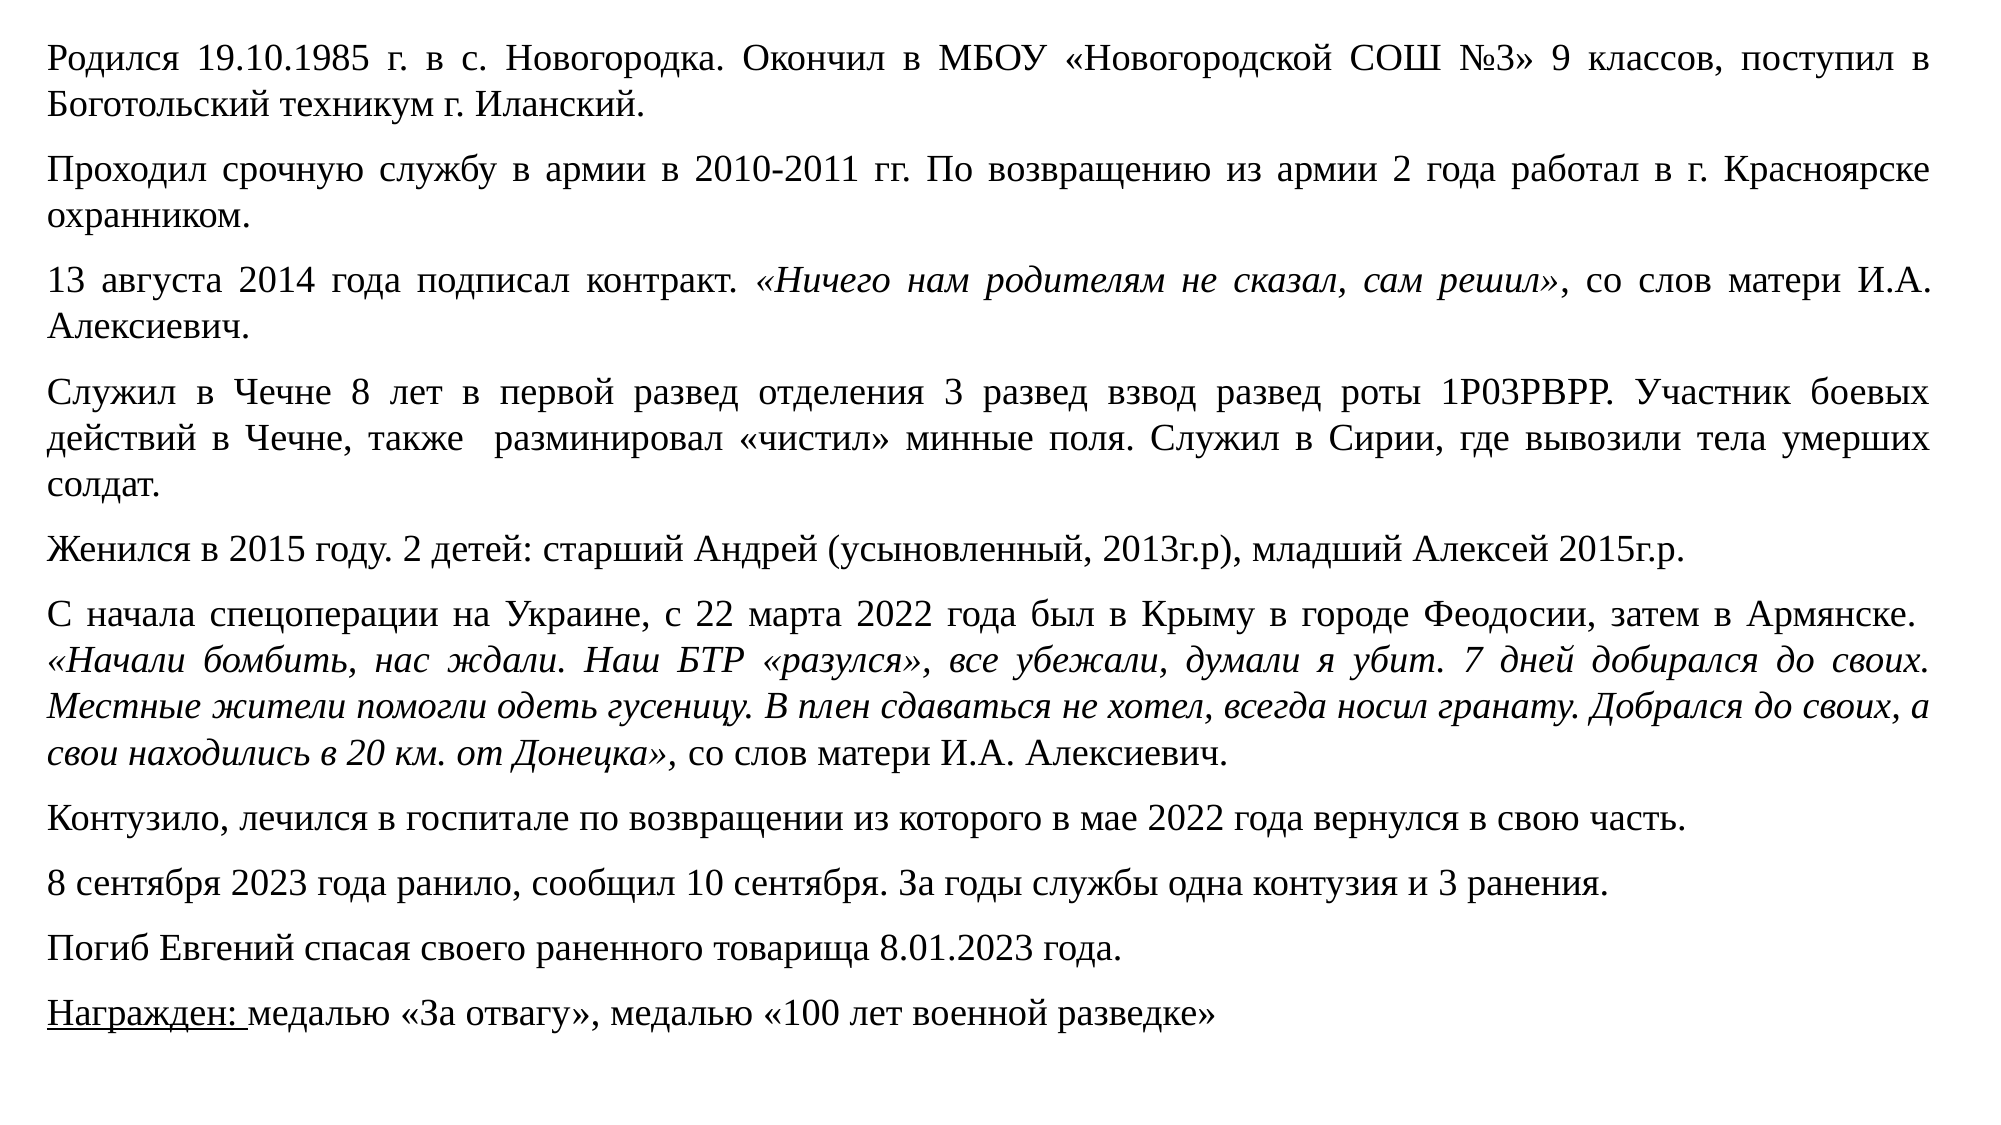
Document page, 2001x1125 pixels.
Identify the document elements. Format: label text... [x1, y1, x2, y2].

list Родился 19.10.1985 г. в с. Новогородка. Окончил в МБОУ «Новогородской СОШ №3» 9 классов, поступил в Боготольский техникум г. Иланский. Проходил срочную службу в армии в 2010-2011 гг. По возвращению из армии 2 года работал в г. Красноярске охранником. 13 августа 2014 года подписал контракт. «Ничего нам родителям не сказал, сам решил», со слов матери И.А. Алексиевич. Служил в Чечне 8 лет в первой развед отделения 3 развед взвод развед роты 1Р03РВРР. Участник боевых действий в Чечне, также разминировал «чистил» минные поля. Служил в Сирии, где вывозили тела умерших солдат. Женился в 2015 году. 2 детей: старший Андрей (усыновленный, 2013г.р), младший Алексей 2015г.р. С начала спецоперации на Украине, с 22 марта 2022 года был в Крыму в городе Феодосии, затем в Армянске. «Начали бомбить, нас ждали. Наш БТР «разулся», все убежали, думали я убит. 7 дней добирался до своих. Местные жители помогли одеть гусеницу. В плен сдаваться не хотел, всегда носил гранату. Добрался до своих, а свои находились в 20 км. от Донецка», со слов матери И.А. Алексиевич. Контузило, лечился в госпитале по возвращении из которого в мае 2022 года вернулся в свою часть. 8 сентября 2023 года ранило, сообщил 10 сентября. За годы службы одна контузия и 3 ранения. Погиб Евгений спасая своего раненного товарища 8.01.2023 года. Награжден: медалью «За отвагу», медалью «100 лет военной разведке» [31, 24, 1948, 1048]
